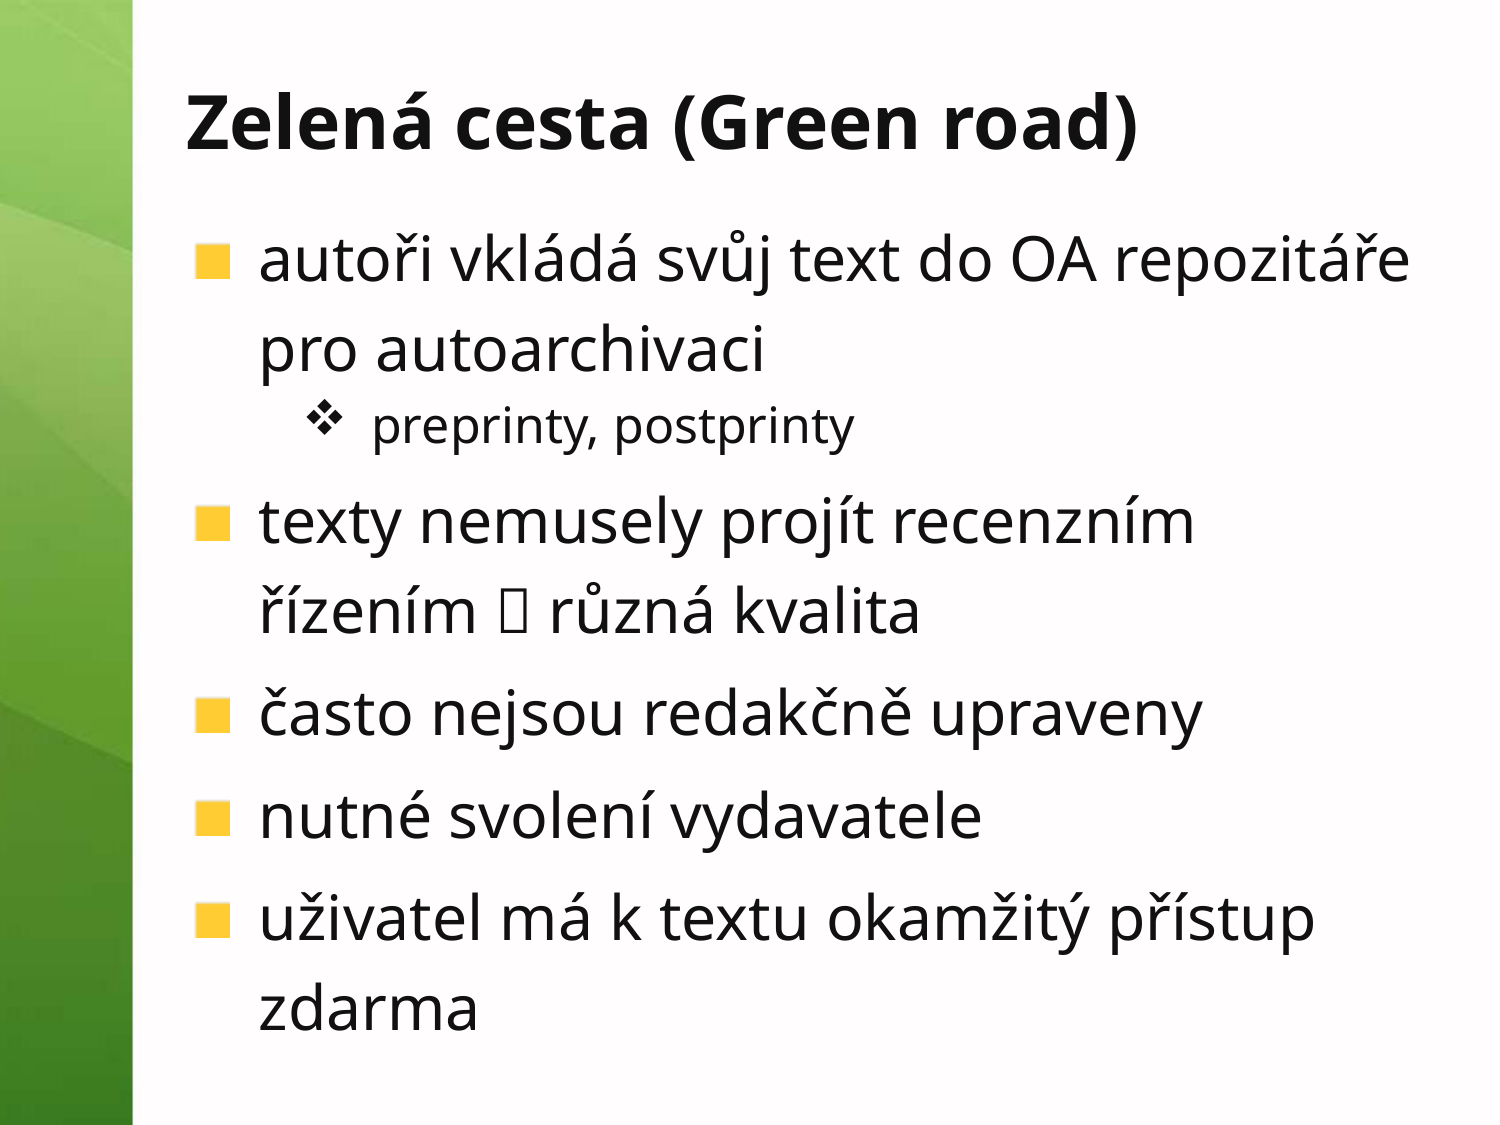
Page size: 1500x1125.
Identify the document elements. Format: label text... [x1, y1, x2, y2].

picture [0, 0, 1500, 1125]
title Zelená cesta (Green road) [171, 77, 1447, 161]
list autoři vkládá svůj text do OA repozitáře pro autoarchivaci preprinty, postprinty texty nemusely projít recenzním řízením  různá kvalita často nejsou redakčně upraveny nutné svolení vydavatele uživatel má k textu okamžitý přístup zdarma [171, 196, 1447, 1094]
